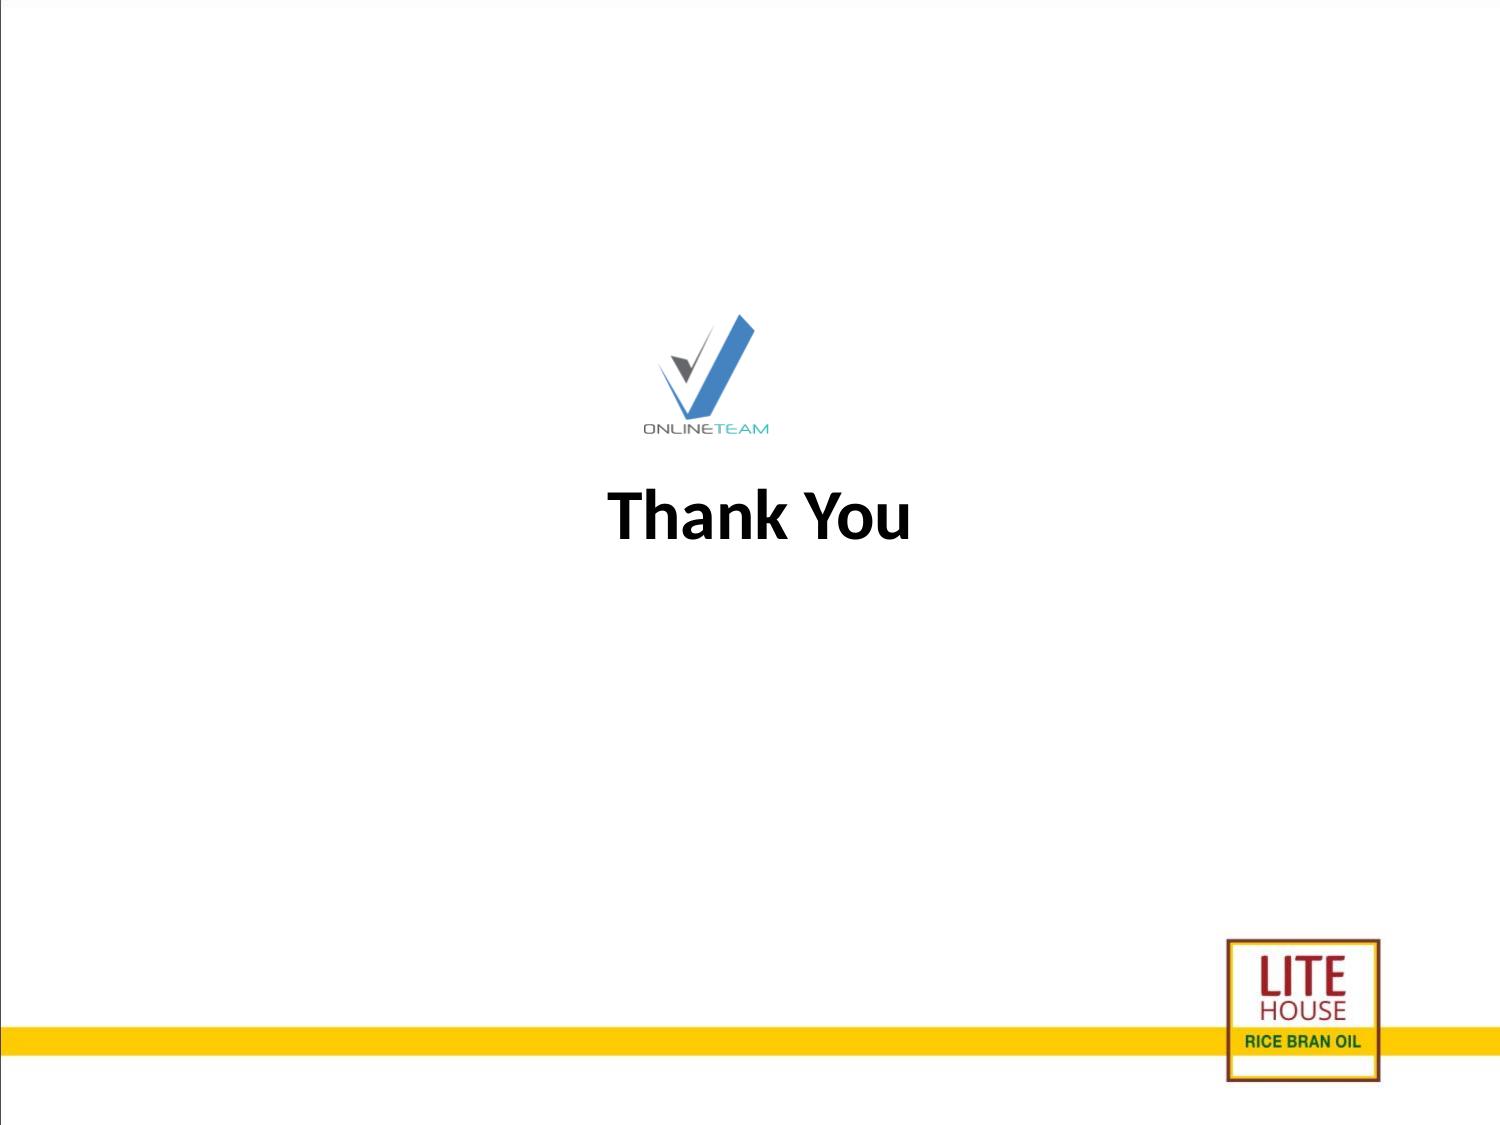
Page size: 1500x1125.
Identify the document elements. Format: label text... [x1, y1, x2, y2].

picture [0, 0, 1500, 1125]
list Thank You [462, 375, 950, 613]
